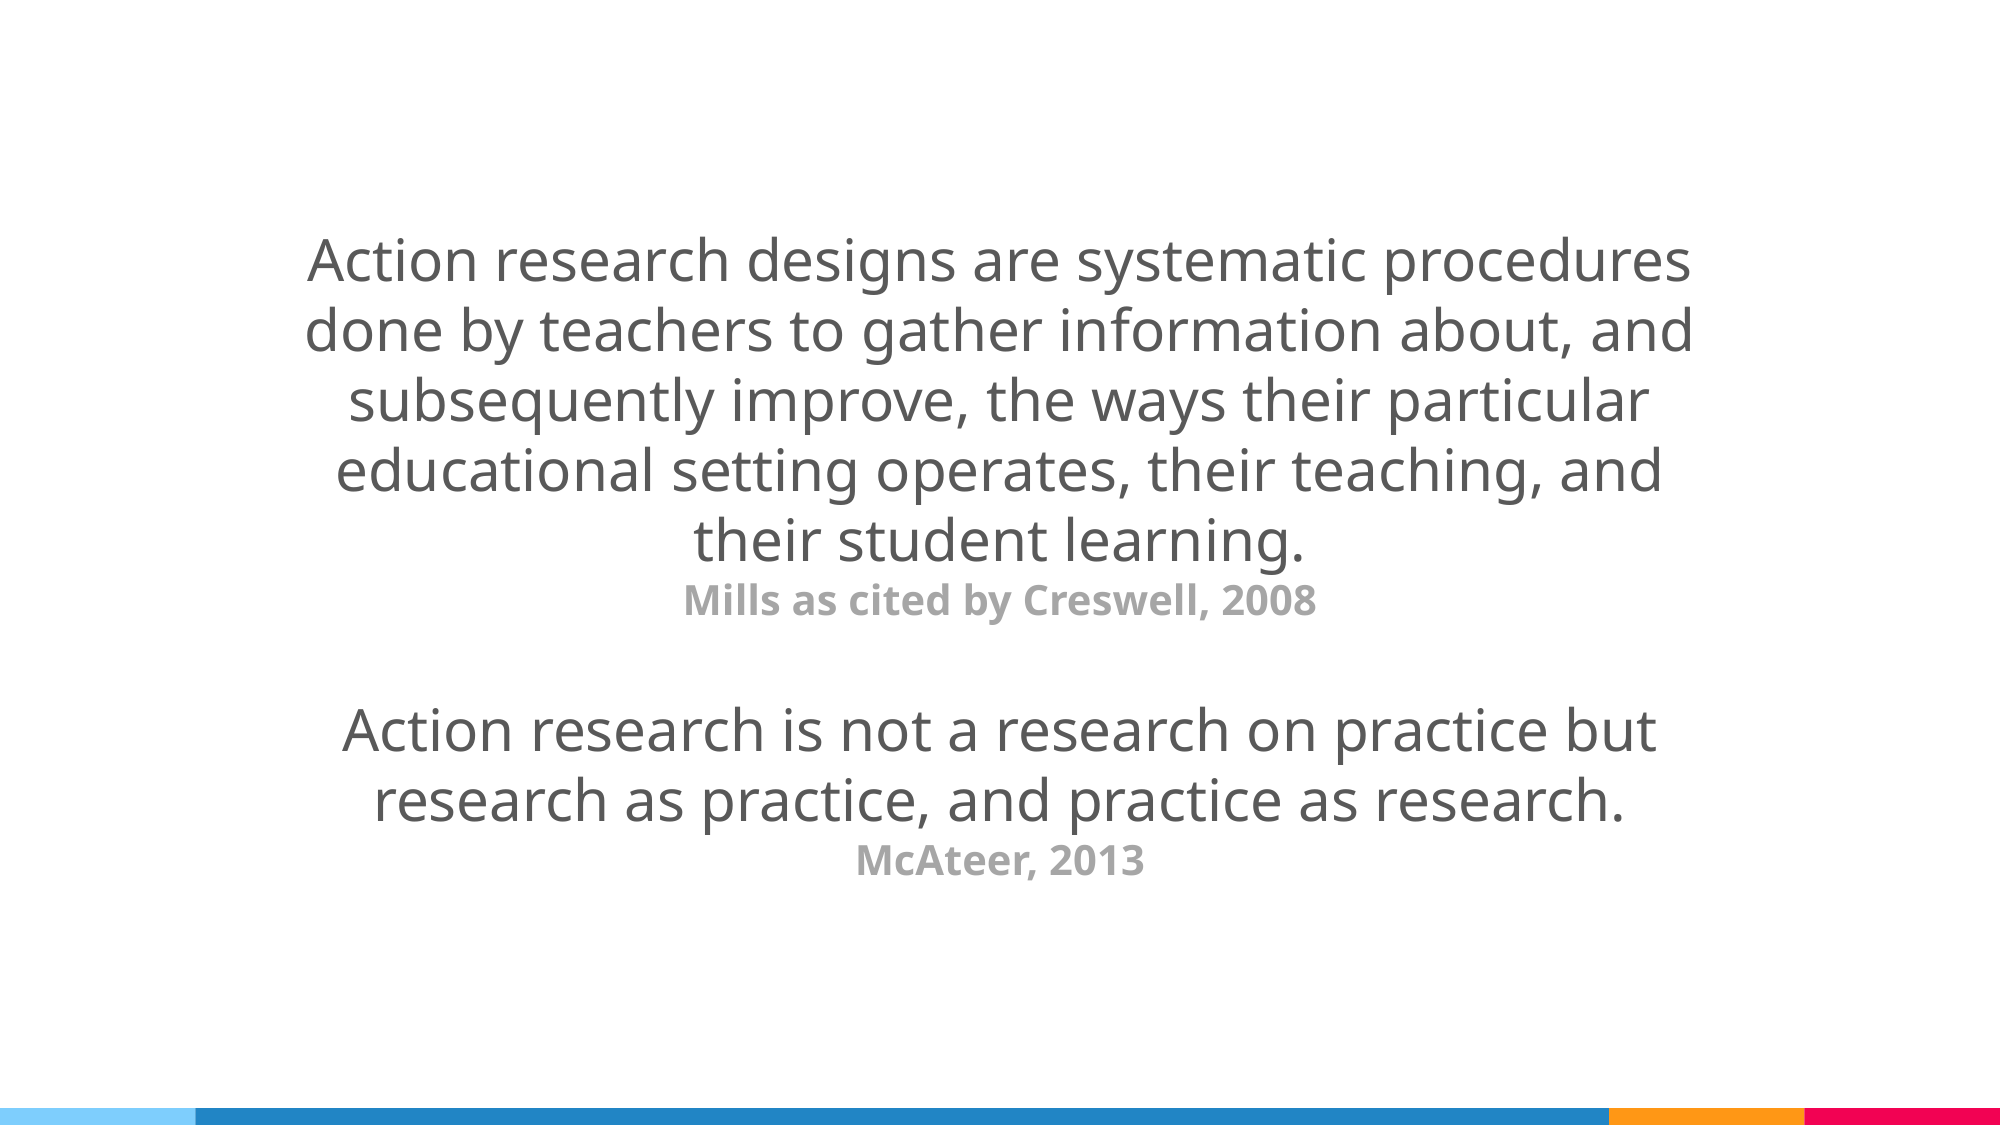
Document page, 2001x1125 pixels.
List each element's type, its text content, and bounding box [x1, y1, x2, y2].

list Action research designs are systematic procedures done by teachers to gather information about, and subsequently improve, the ways their particular educational setting operates, their teaching, and their student learning. Mills as cited by Creswell, 2008 Action research is not a research on practice but research as practice, and practice as research. McAteer, 2013 [275, 208, 1725, 1055]
